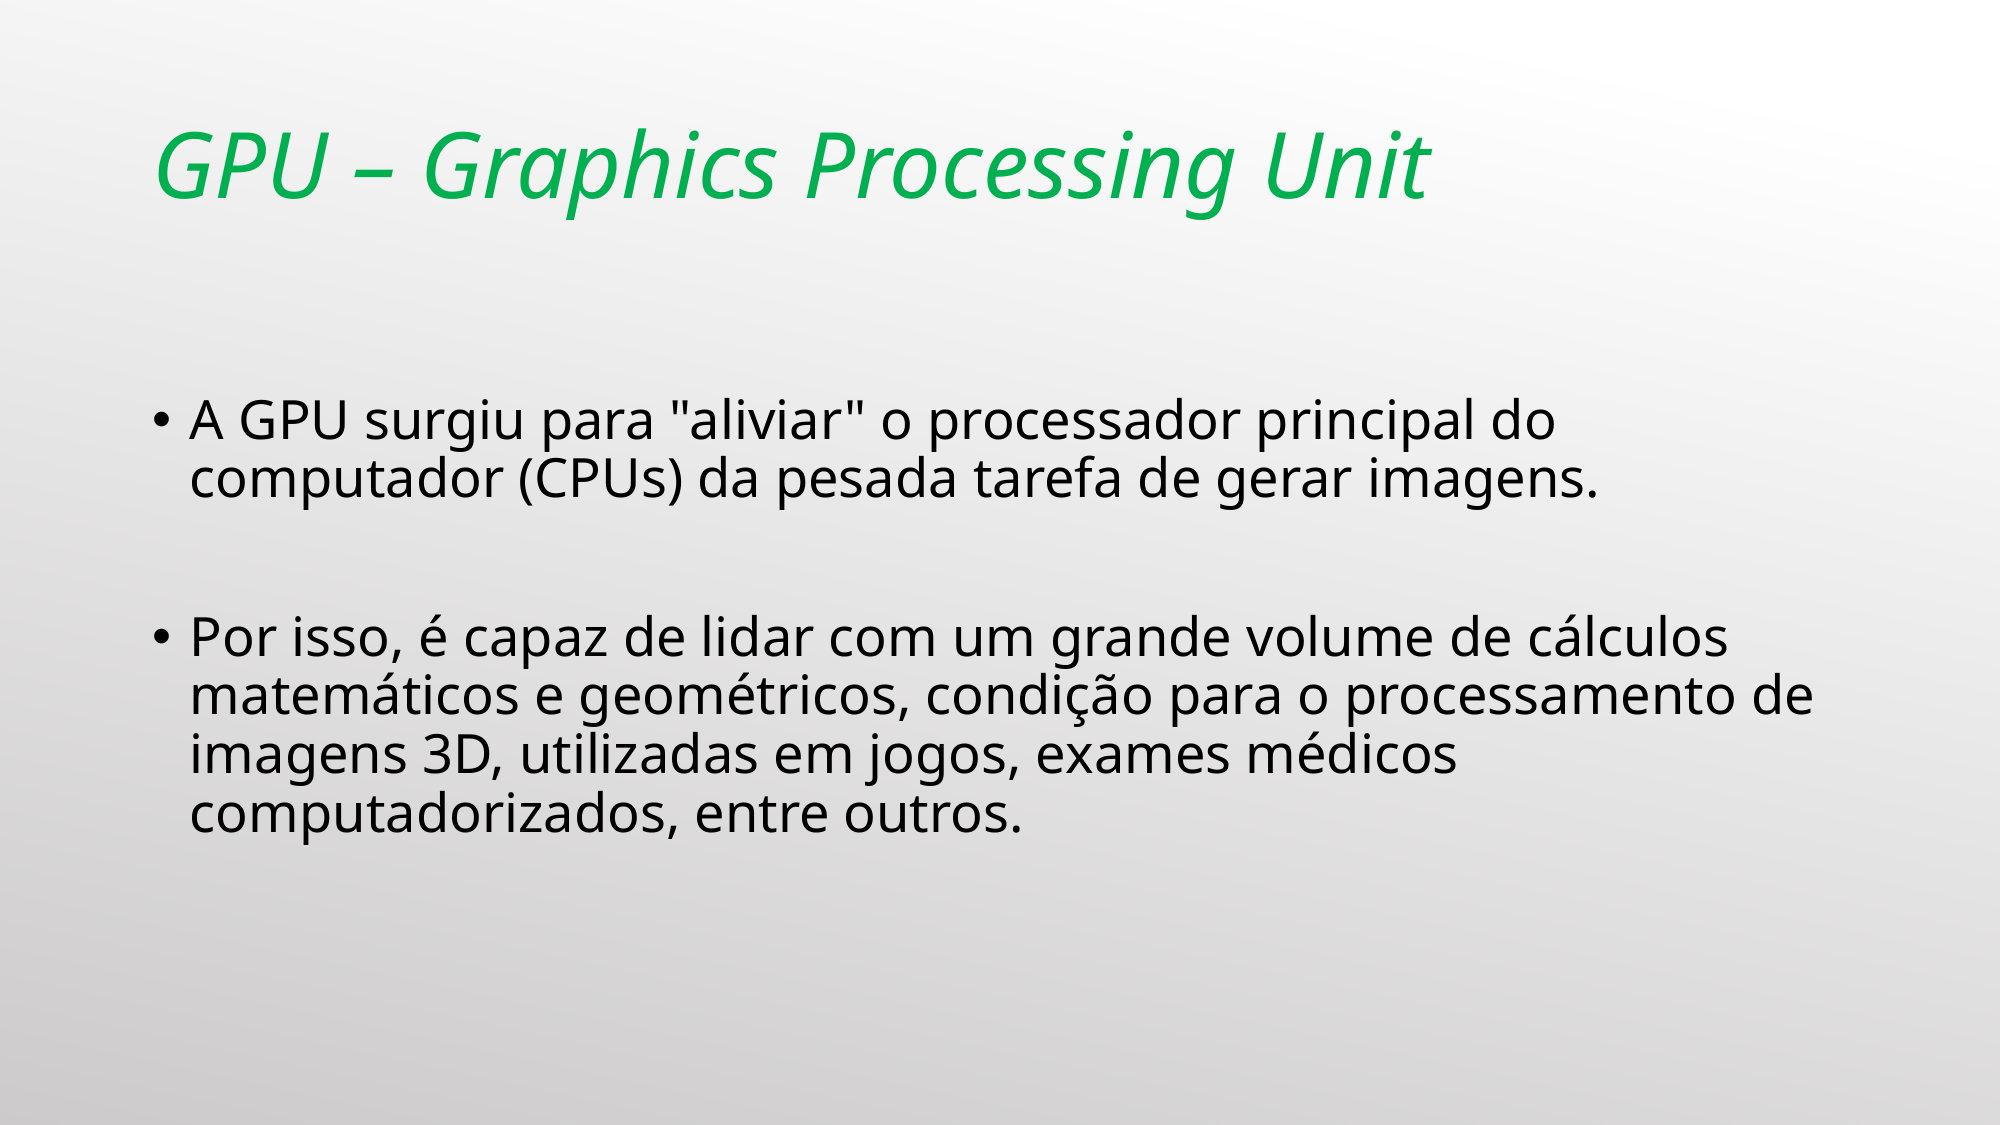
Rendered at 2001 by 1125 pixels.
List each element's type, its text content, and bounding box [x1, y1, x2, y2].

title GPU – Graphics Processing Unit [137, 59, 1863, 278]
list A GPU surgiu para "aliviar" o processador principal do computador (CPUs) da pesada tarefa de gerar imagens. Por isso, é capaz de lidar com um grande volume de cálculos matemáticos e geométricos, condição para o processamento de imagens 3D, utilizadas em jogos, exames médicos computadorizados, entre outros. [137, 299, 1863, 1014]
